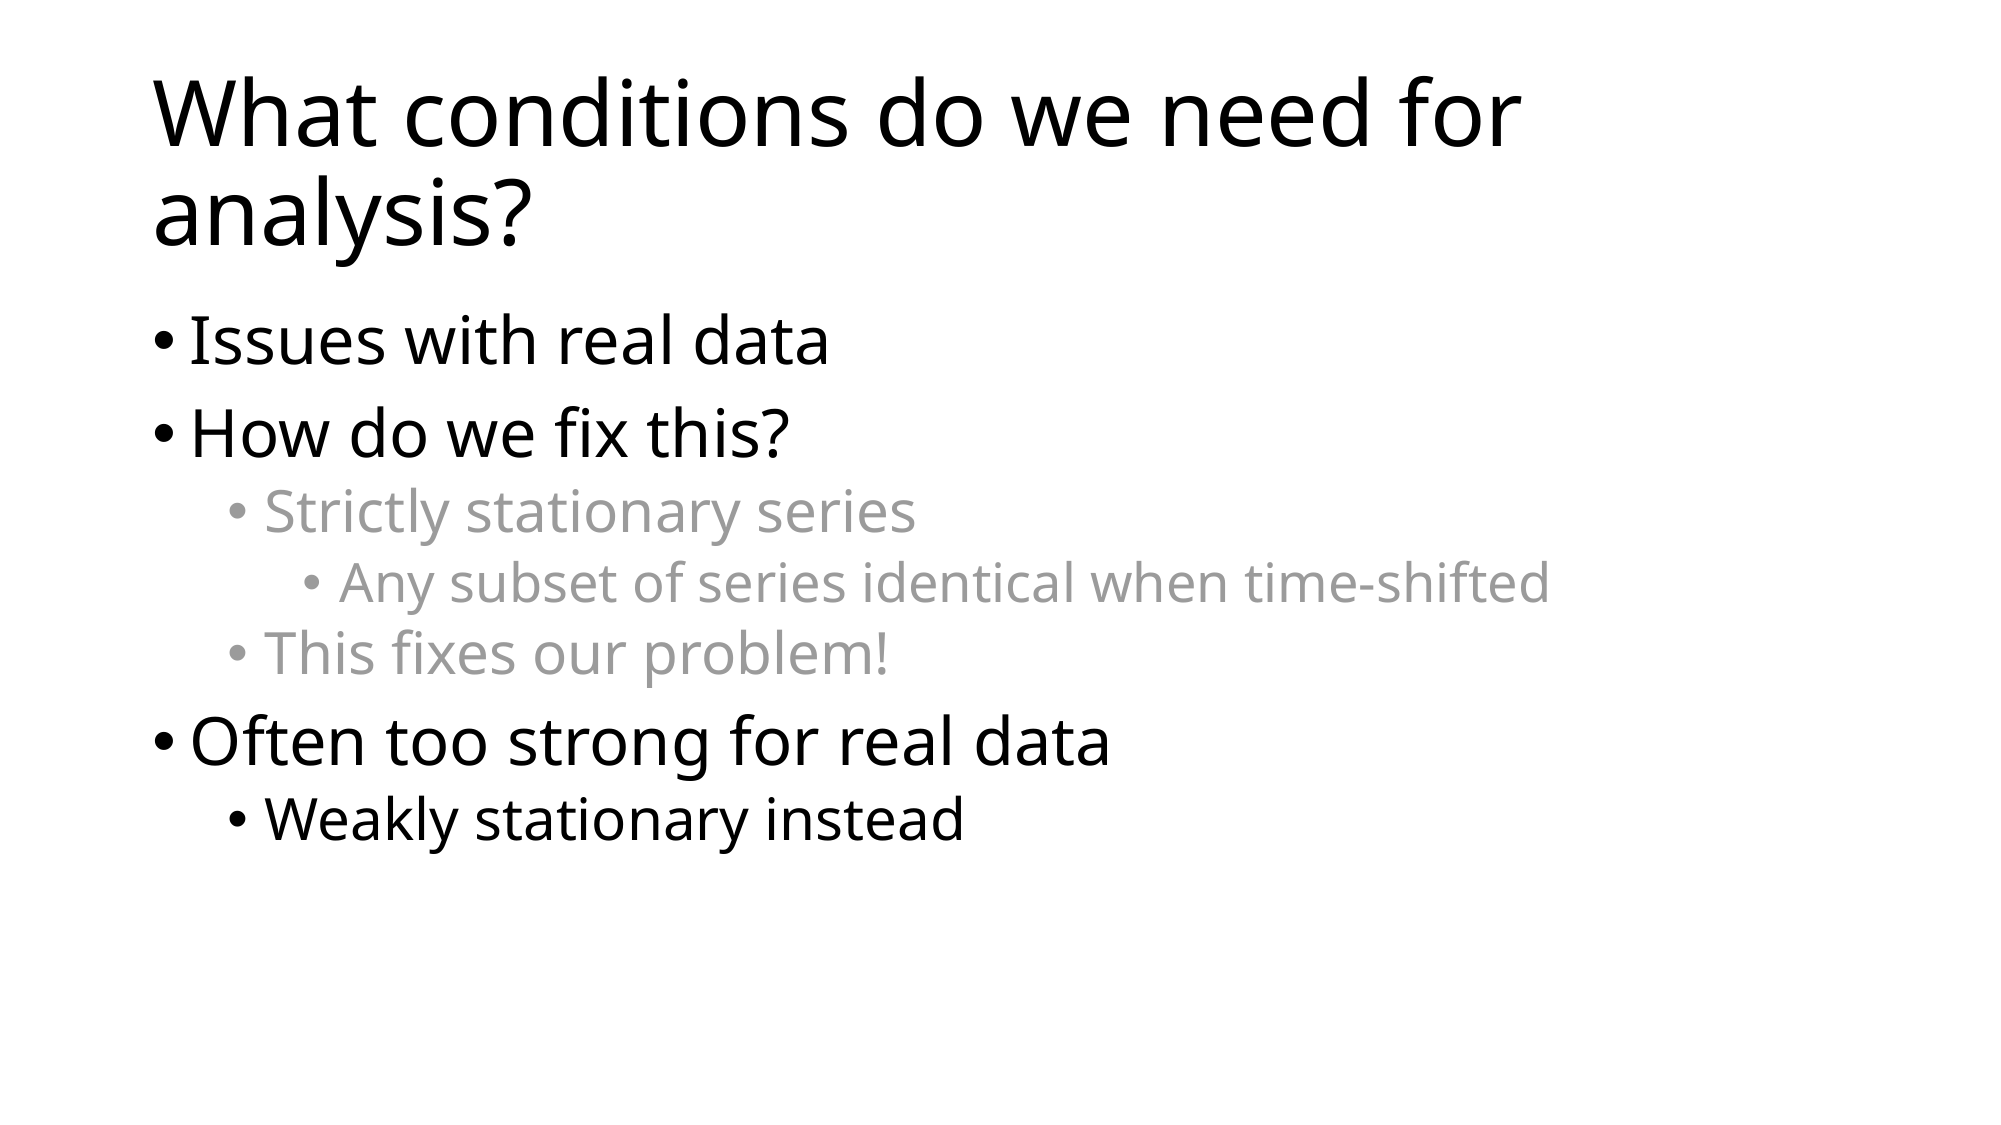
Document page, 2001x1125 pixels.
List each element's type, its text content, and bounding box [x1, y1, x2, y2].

title What conditions do we need for analysis? [137, 57, 1863, 275]
list Issues with real data How do we fix this? Strictly stationary series Any subset of series identical when time-shifted This fixes our problem! Often too strong for real data Weakly stationary instead [137, 299, 1863, 1014]
